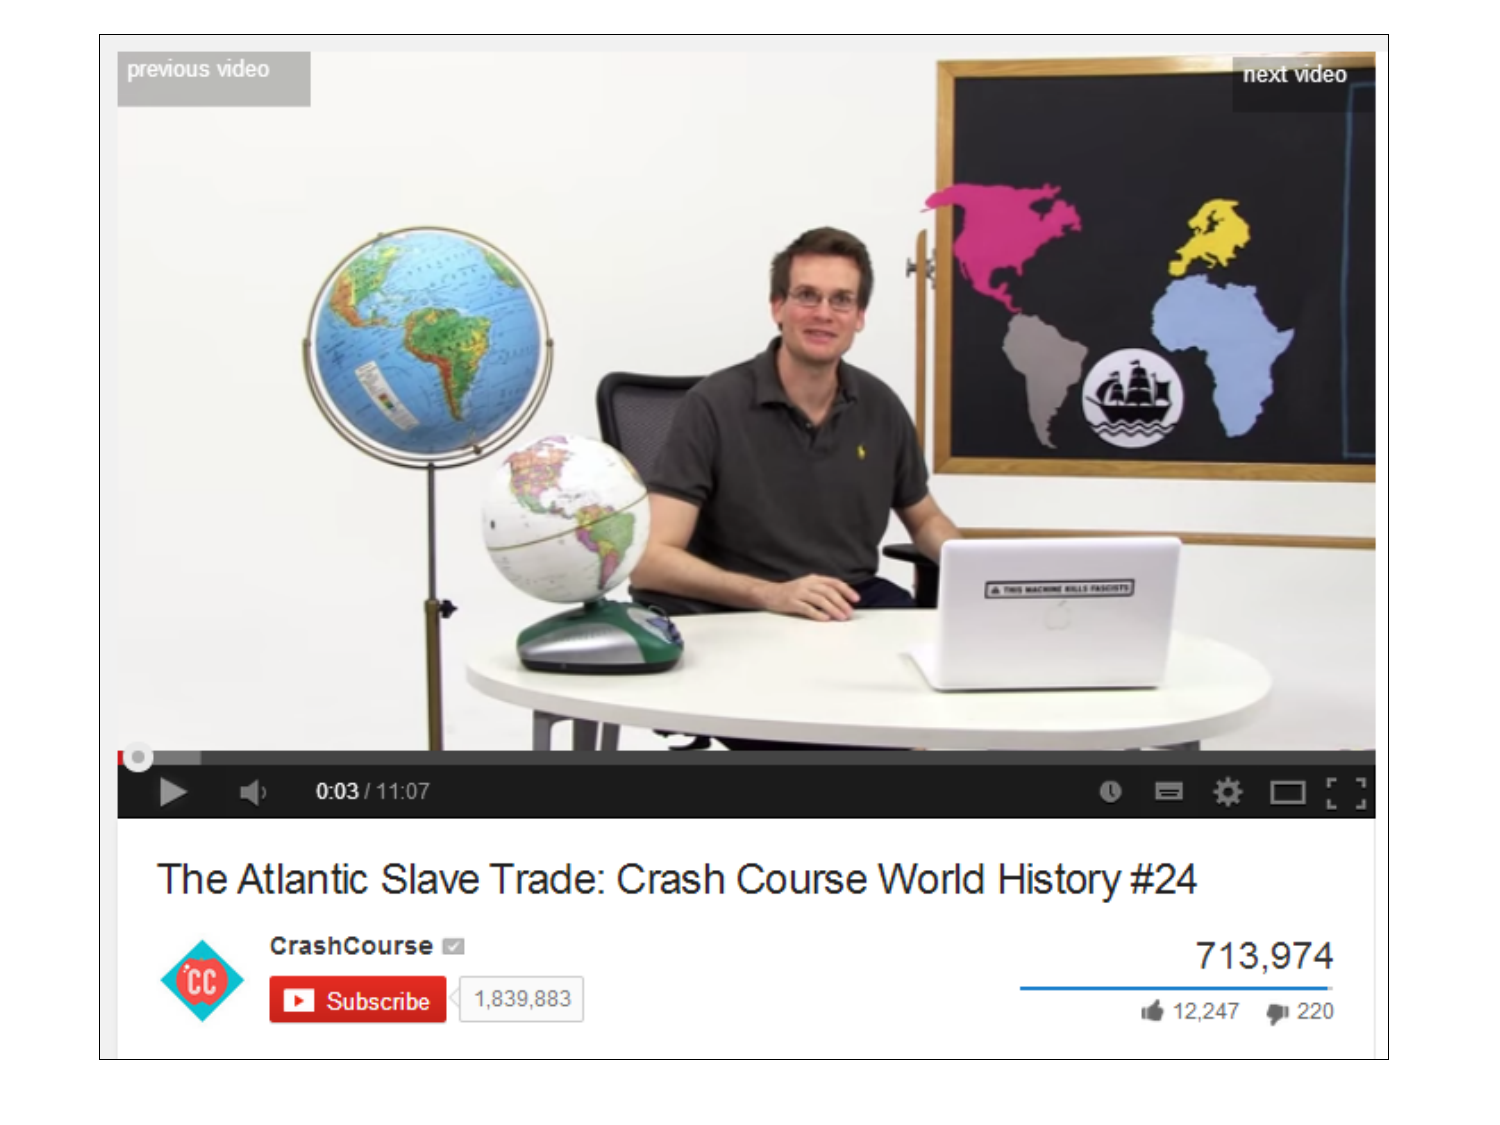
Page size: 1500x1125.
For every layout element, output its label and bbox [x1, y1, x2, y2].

picture [100, 34, 1389, 1059]
